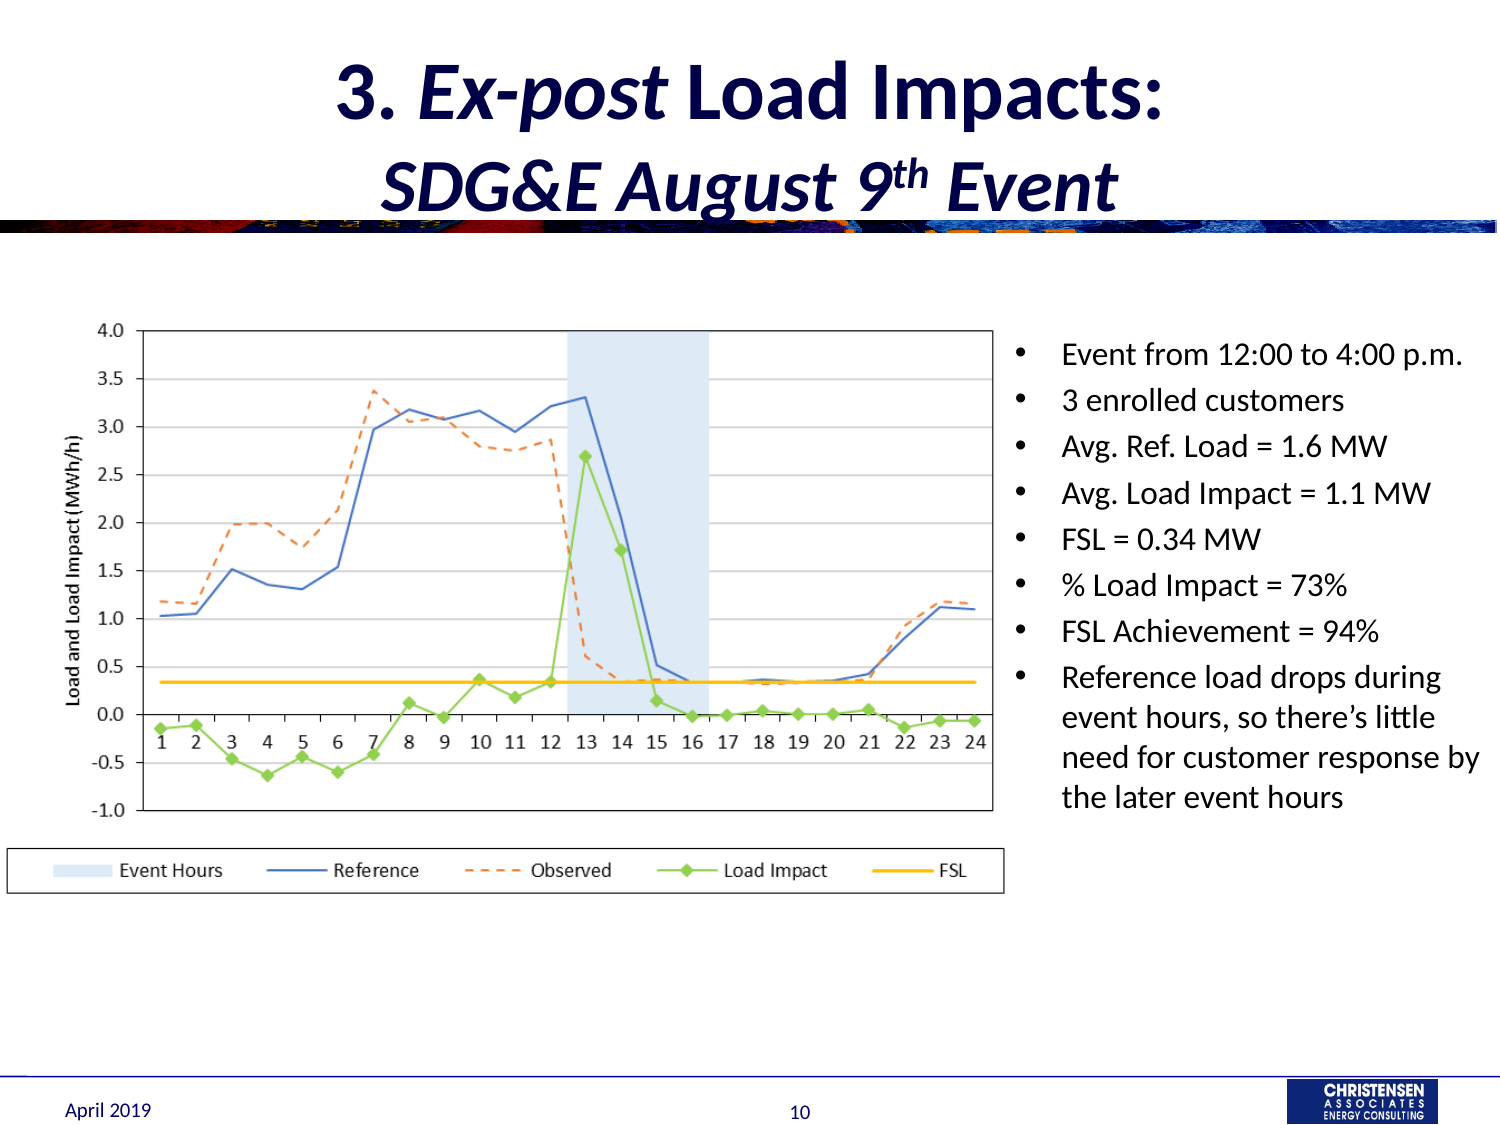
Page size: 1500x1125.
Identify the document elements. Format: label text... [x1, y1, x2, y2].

picture [0, 299, 1009, 925]
slide_number 10 [624, 1053, 975, 1125]
picture [1287, 1079, 1438, 1124]
text_box Event from 12:00 to 4:00 p.m. 3 enrolled customers Avg. Ref. Load = 1.6 MW Avg. Load Impact = 1.1 MW FSL = 0.34 MW % Load Impact = 73% FSL Achievement = 94% Reference load drops during event hours, so there’s little need for customer response by the later event hours [1009, 324, 1500, 823]
picture [0, 220, 1500, 233]
title 3. Ex-post Load Impacts: SDG&E August 9th Event [75, 37, 1425, 225]
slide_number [50, 1051, 400, 1125]
